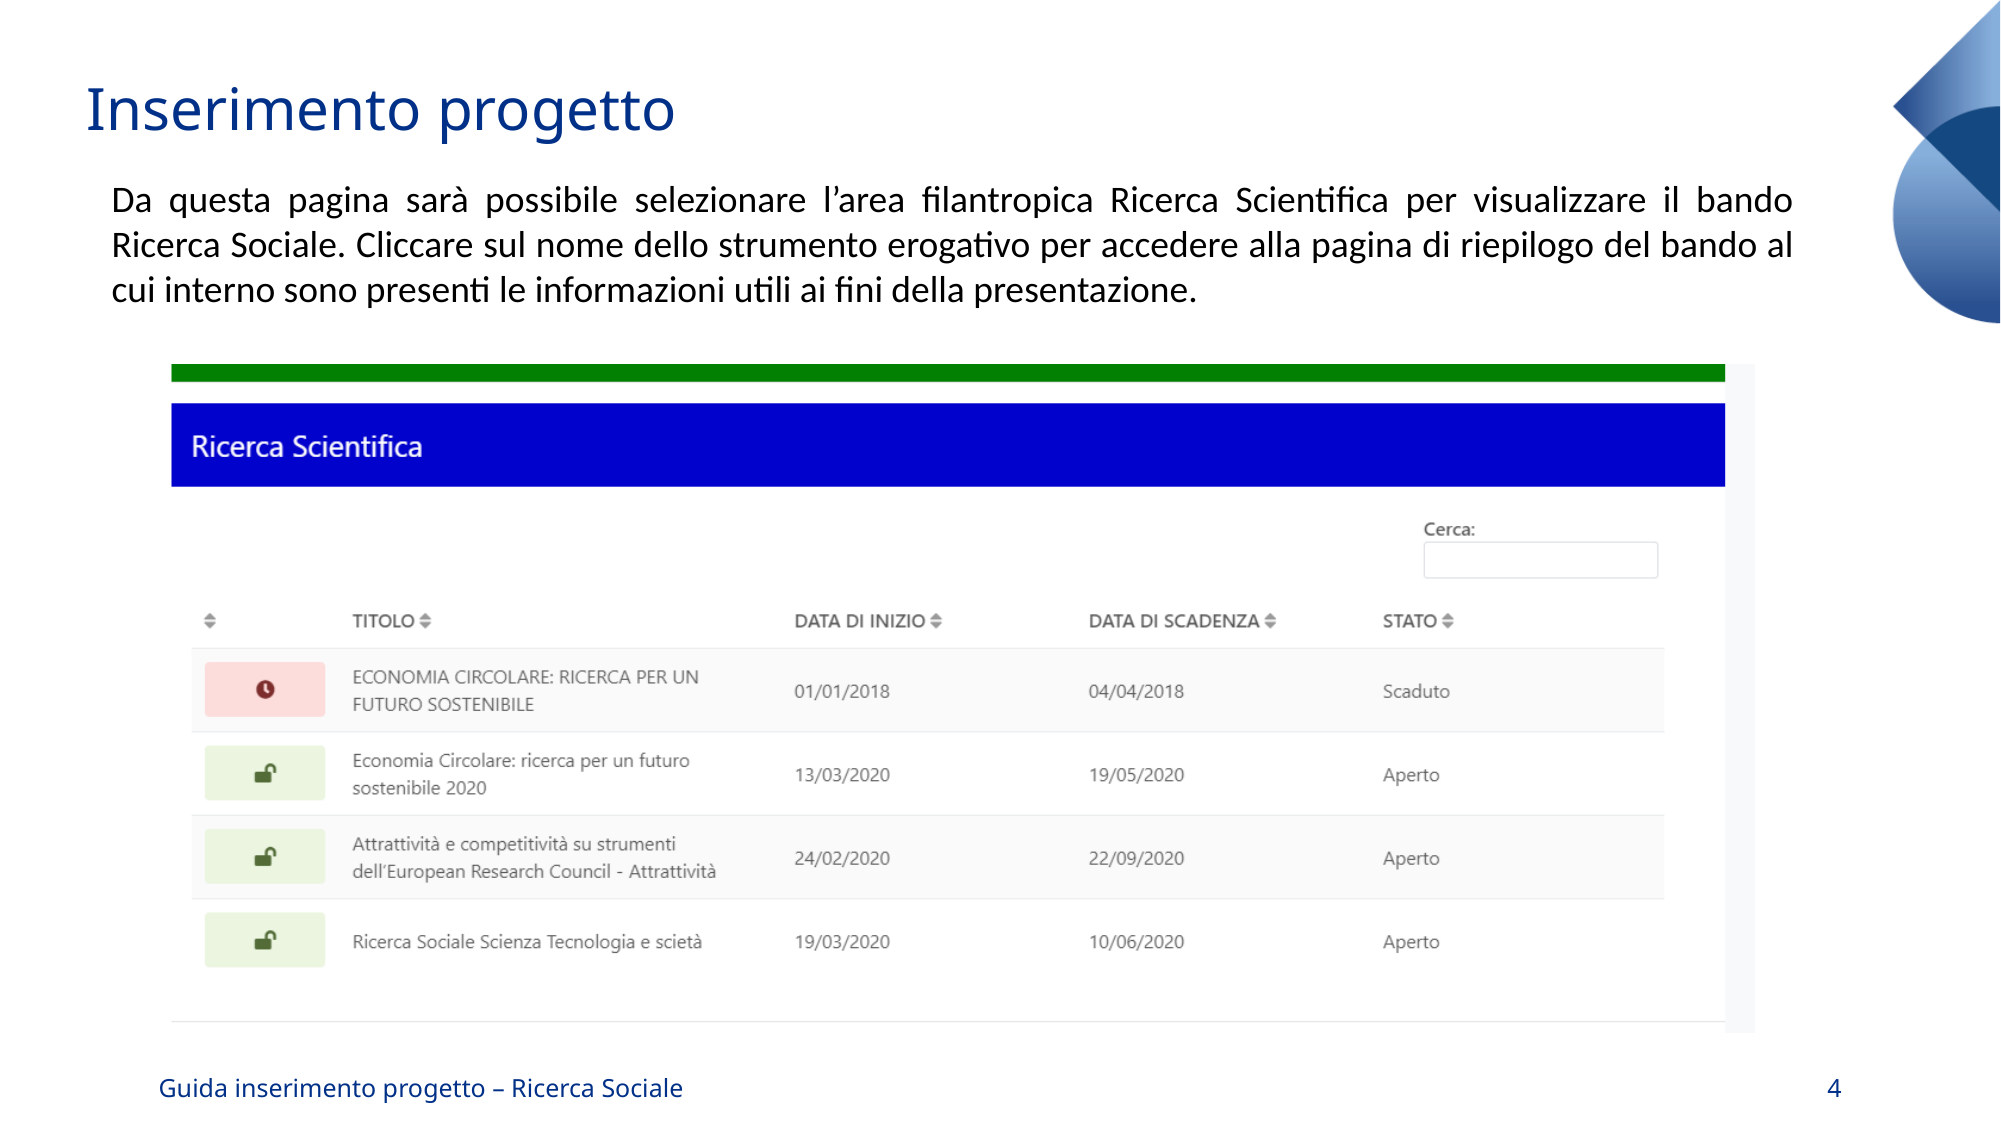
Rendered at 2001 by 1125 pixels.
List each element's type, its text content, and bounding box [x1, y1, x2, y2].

slide_number 4 [1480, 1065, 1857, 1125]
picture [0, 0, 2001, 1125]
footer Guida inserimento progetto – Ricerca Sociale [143, 1065, 1443, 1125]
title Inserimento progetto [71, 72, 1857, 169]
text_box Da questa pagina sarà possibile selezionare l’area filantropica Ricerca Scientifica per visualizzare il bando Ricerca Sociale. Cliccare sul nome dello strumento erogativo per accedere alla pagina di riepilogo del bando al cui interno sono presenti le informazioni utili ai fini della presentazione. [96, 169, 1810, 363]
